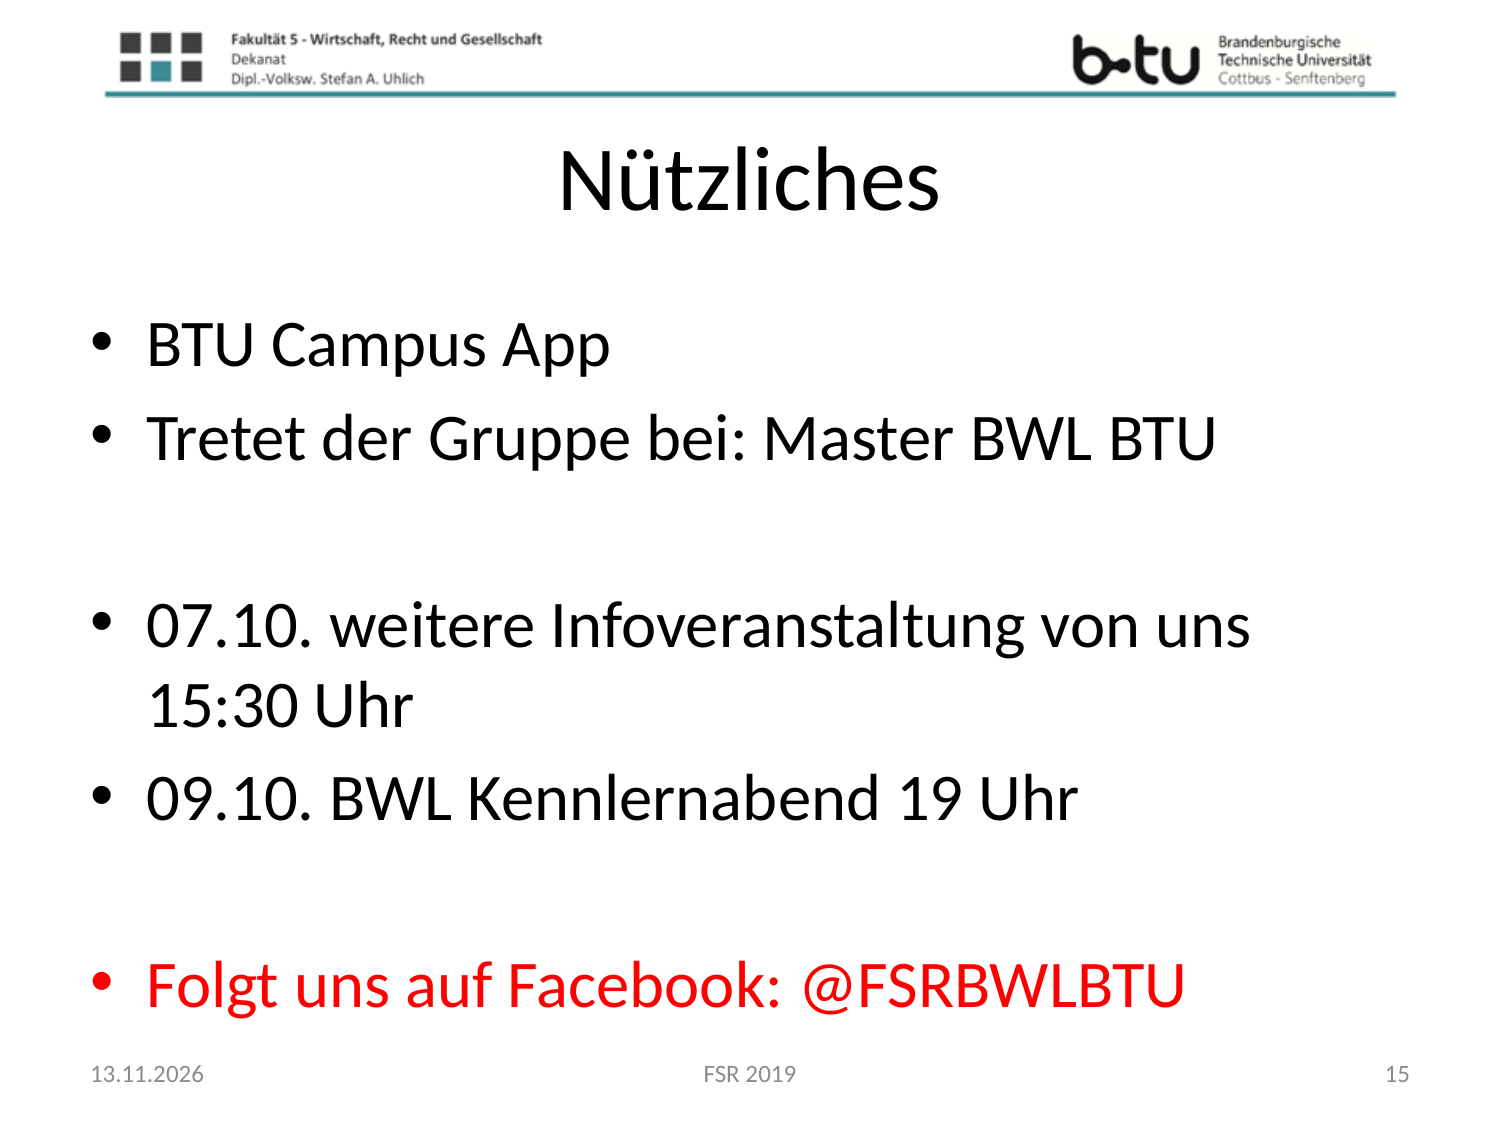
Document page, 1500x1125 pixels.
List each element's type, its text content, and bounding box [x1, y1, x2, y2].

footer FSR 2019 [512, 1042, 988, 1103]
slide_number 15 [1074, 1042, 1425, 1103]
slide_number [75, 1042, 425, 1103]
list BTU Campus App Tretet der Gruppe bei: Master BWL BTU 07.10. weitere Infoveranstaltung von uns 15:30 Uhr 09.10. BWL Kennlernabend 19 Uhr Folgt uns auf Facebook: @FSRBWLBTU [75, 292, 1425, 1035]
title Nützliches [75, 79, 1425, 268]
picture [103, 19, 1397, 79]
